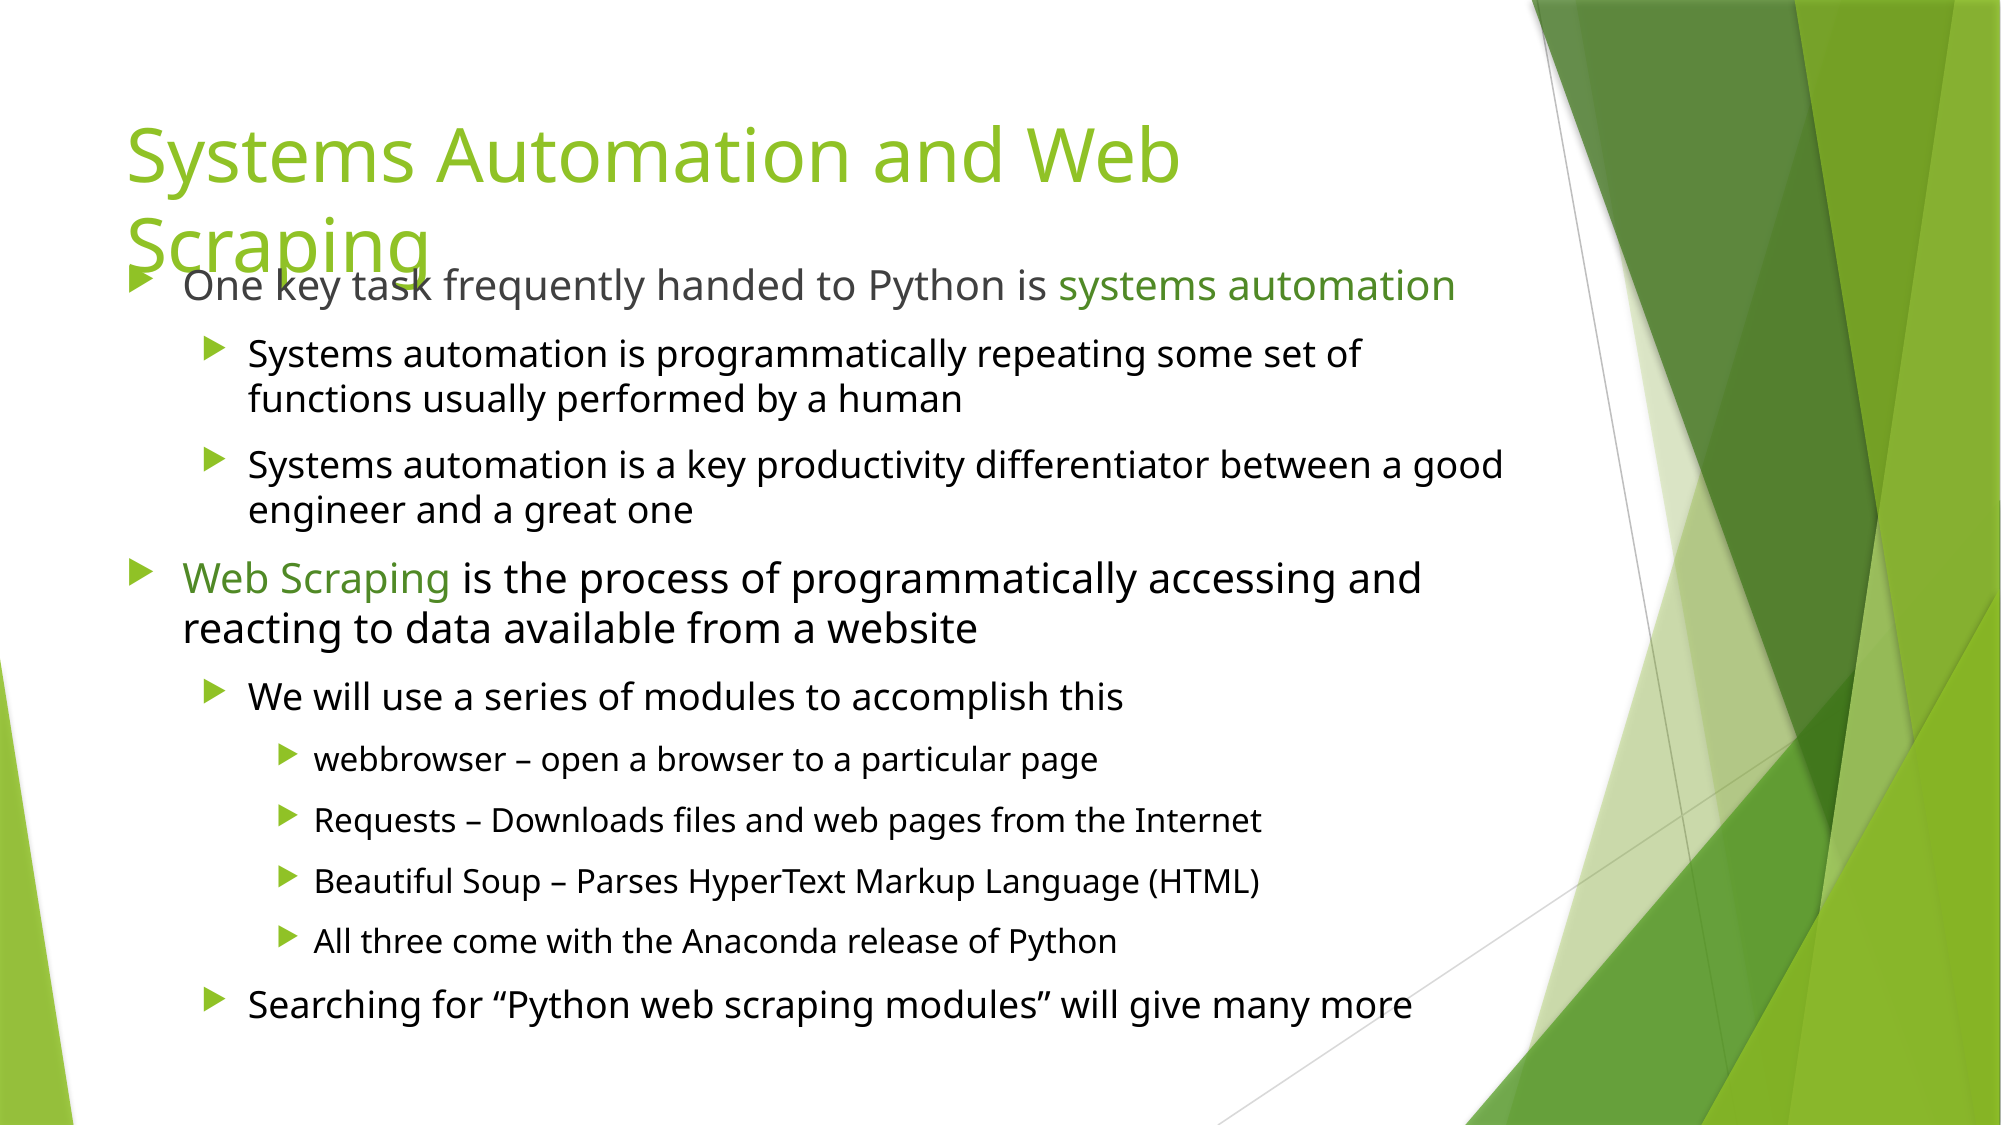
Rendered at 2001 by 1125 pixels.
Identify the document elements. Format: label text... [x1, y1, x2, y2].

list One key task frequently handed to Python is systems automation Systems automation is programmatically repeating some set of functions usually performed by a human Systems automation is a key productivity differentiator between a good engineer and a great one Web Scraping is the process of programmatically accessing and reacting to data available from a website We will use a series of modules to accomplish this webbrowser – open a browser to a particular page Requests – Downloads files and web pages from the Internet Beautiful Soup – Parses HyperText Markup Language (HTML) All three come with the Anaconda release of Python Searching for “Python web scraping modules” will give many more [111, 251, 1522, 1065]
title Systems Automation and Web Scraping [111, 99, 1522, 251]
